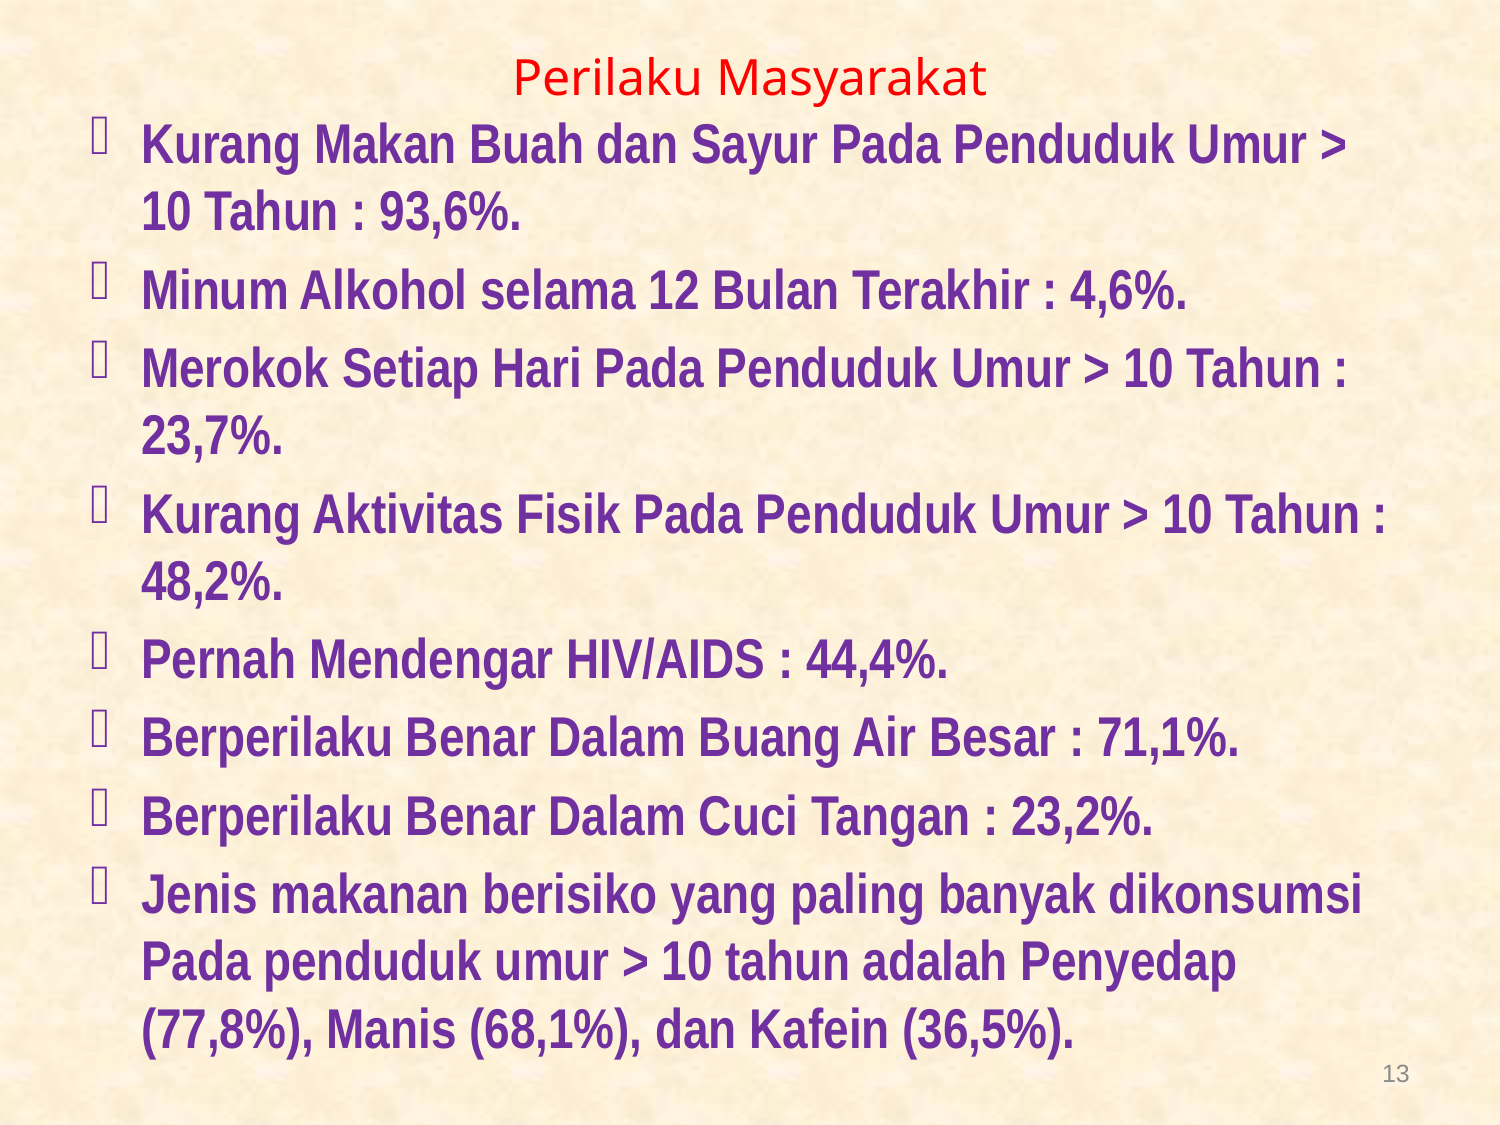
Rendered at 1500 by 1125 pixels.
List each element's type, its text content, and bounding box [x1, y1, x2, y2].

list Kurang Makan Buah dan Sayur Pada Penduduk Umur > 10 Tahun : 93,6%. Minum Alkohol selama 12 Bulan Terakhir : 4,6%. Merokok Setiap Hari Pada Penduduk Umur > 10 Tahun : 23,7%. Kurang Aktivitas Fisik Pada Penduduk Umur > 10 Tahun : 48,2%. Pernah Mendengar HIV/AIDS : 44,4%. Berperilaku Benar Dalam Buang Air Besar : 71,1%. Berperilaku Benar Dalam Cuci Tangan : 23,2%. Jenis makanan berisiko yang paling banyak dikonsumsi Pada penduduk umur > 10 tahun adalah Penyedap (77,8%), Manis (68,1%), dan Kafein (36,5%). [74, 99, 1426, 1076]
slide_number 13 [1074, 1042, 1425, 1103]
title Perilaku Masyarakat [74, 37, 1426, 99]
picture [0, 0, 1500, 1125]
